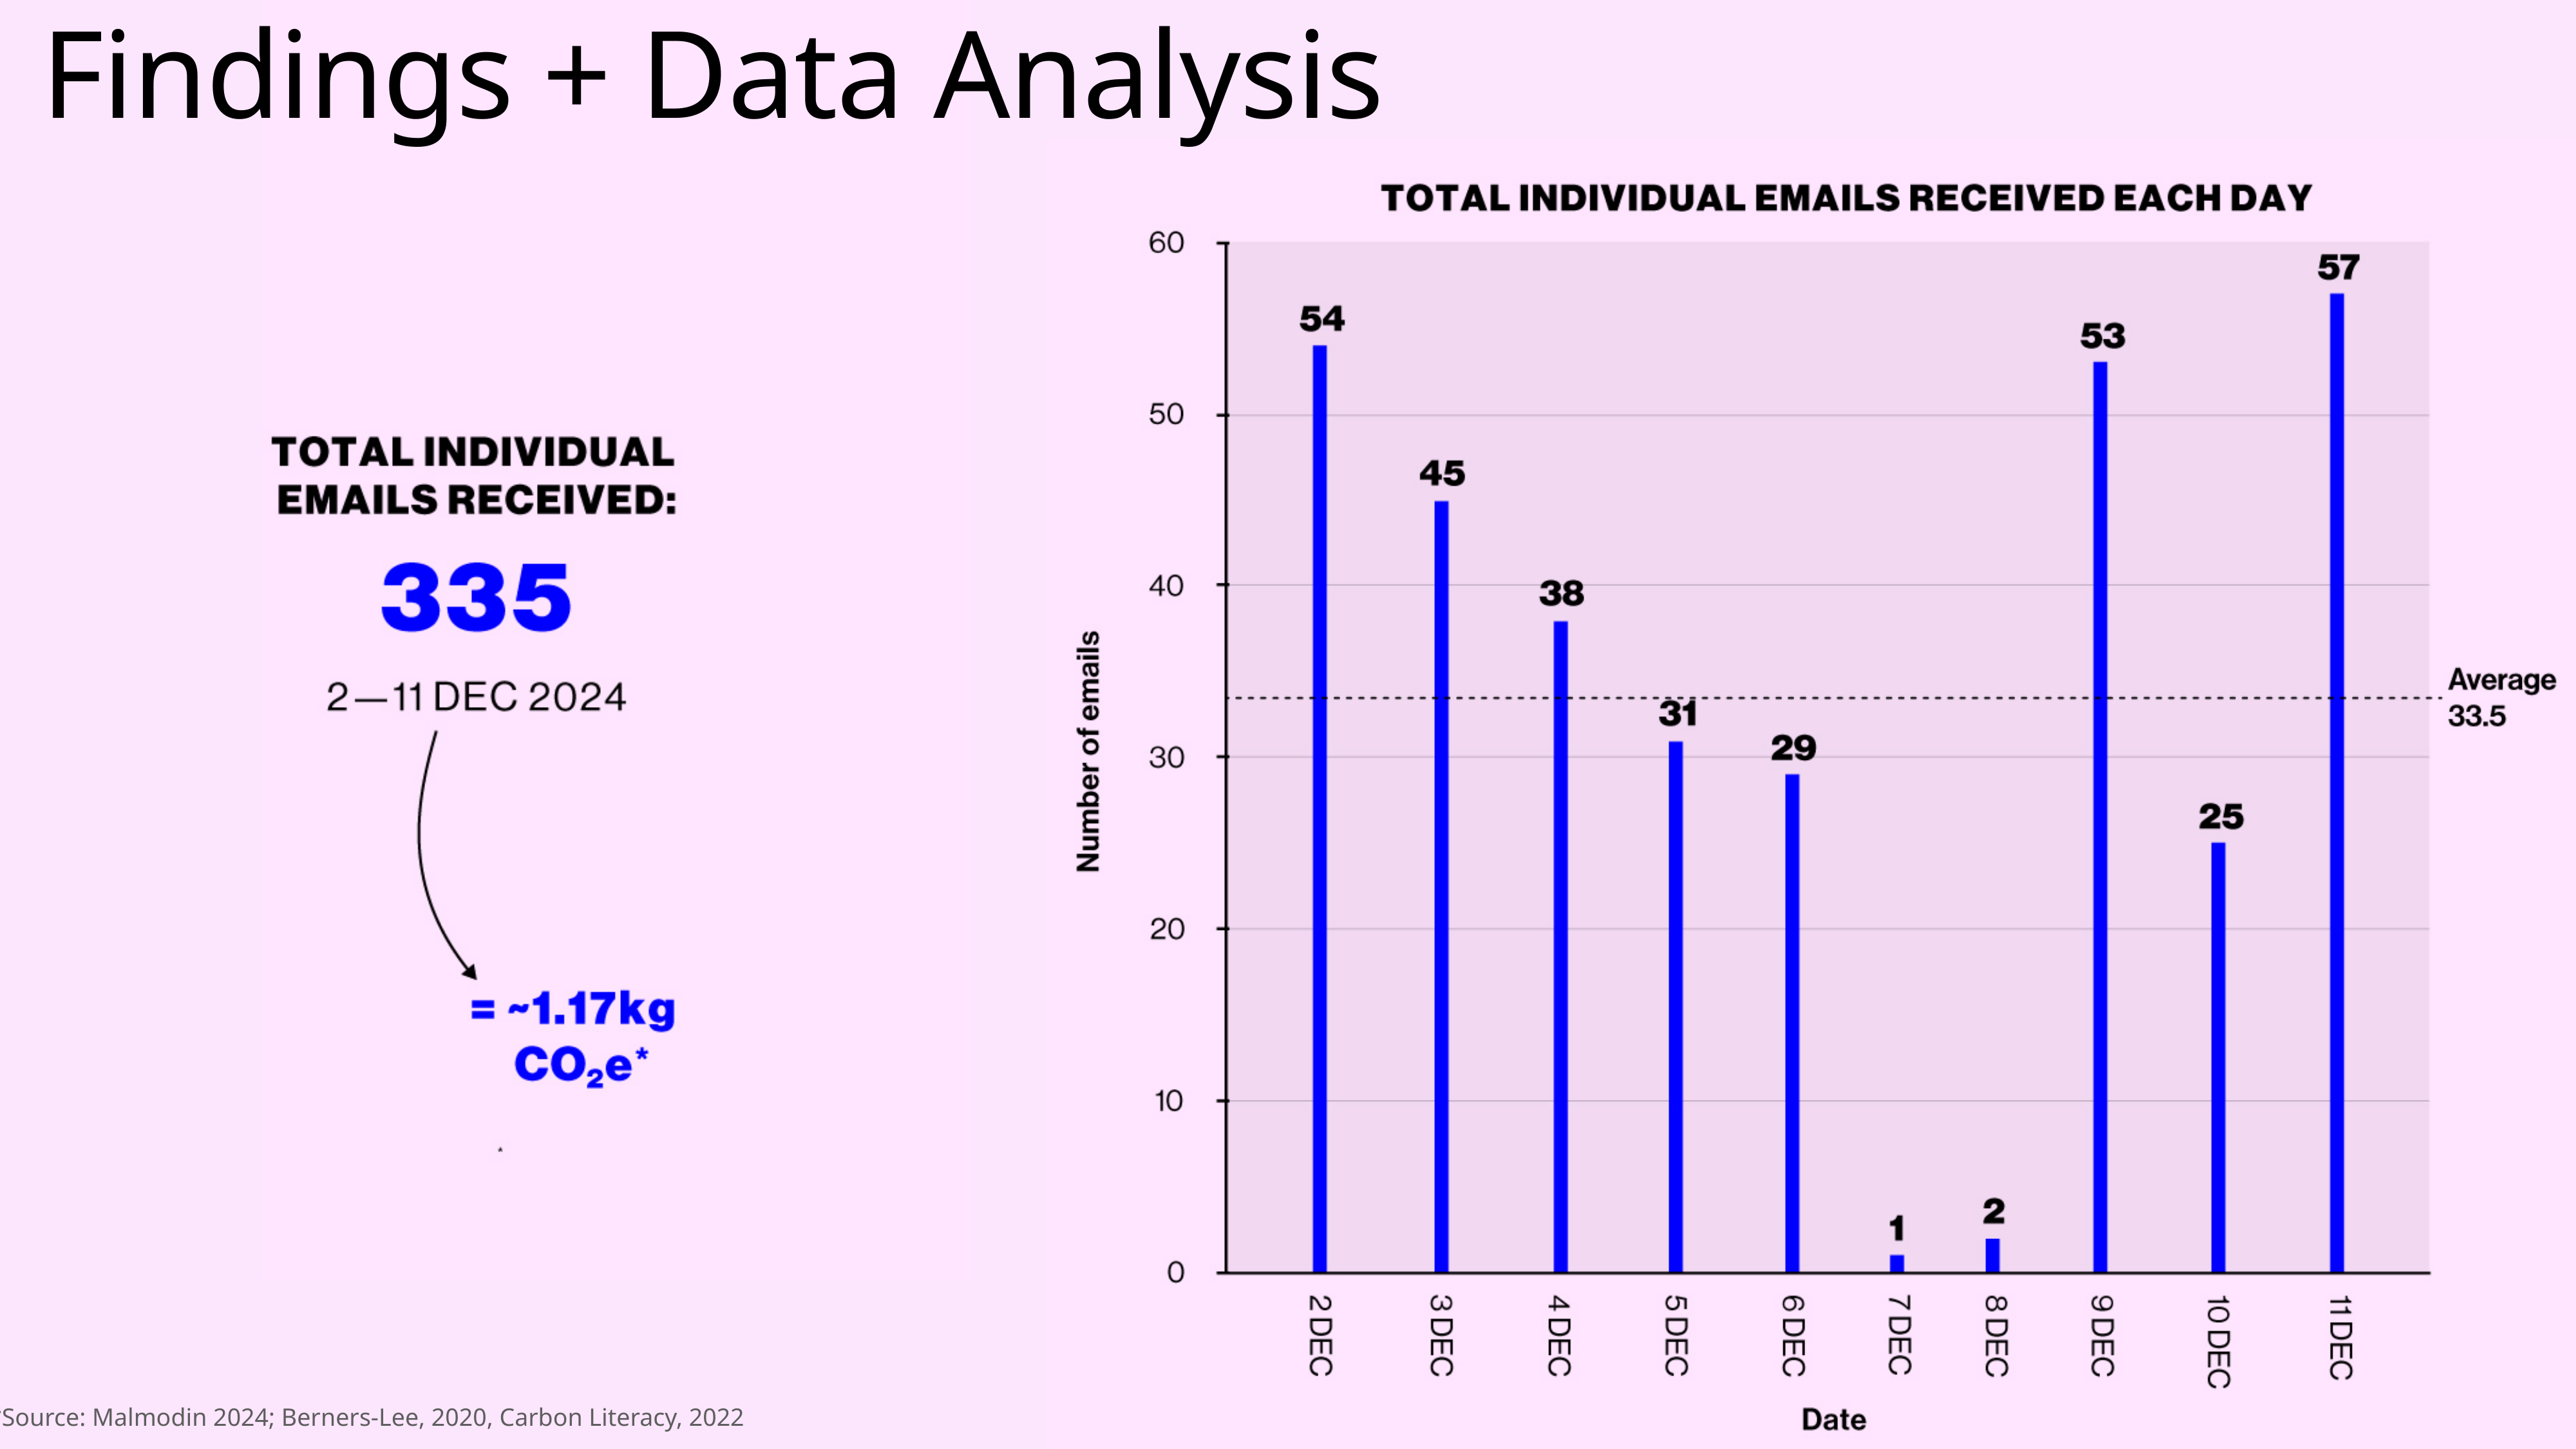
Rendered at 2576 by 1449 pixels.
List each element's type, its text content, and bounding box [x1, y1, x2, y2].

title Findings + Data Analysis [972, 20, 2576, 363]
picture [261, 0, 972, 1280]
text_box *Source: Malmodin 2024; Berners-Lee, 2020, Carbon Literacy, 2022 [0, 1396, 757, 1436]
title Findings + Data Analysis [35, 20, 261, 363]
picture [1045, 138, 2576, 1449]
